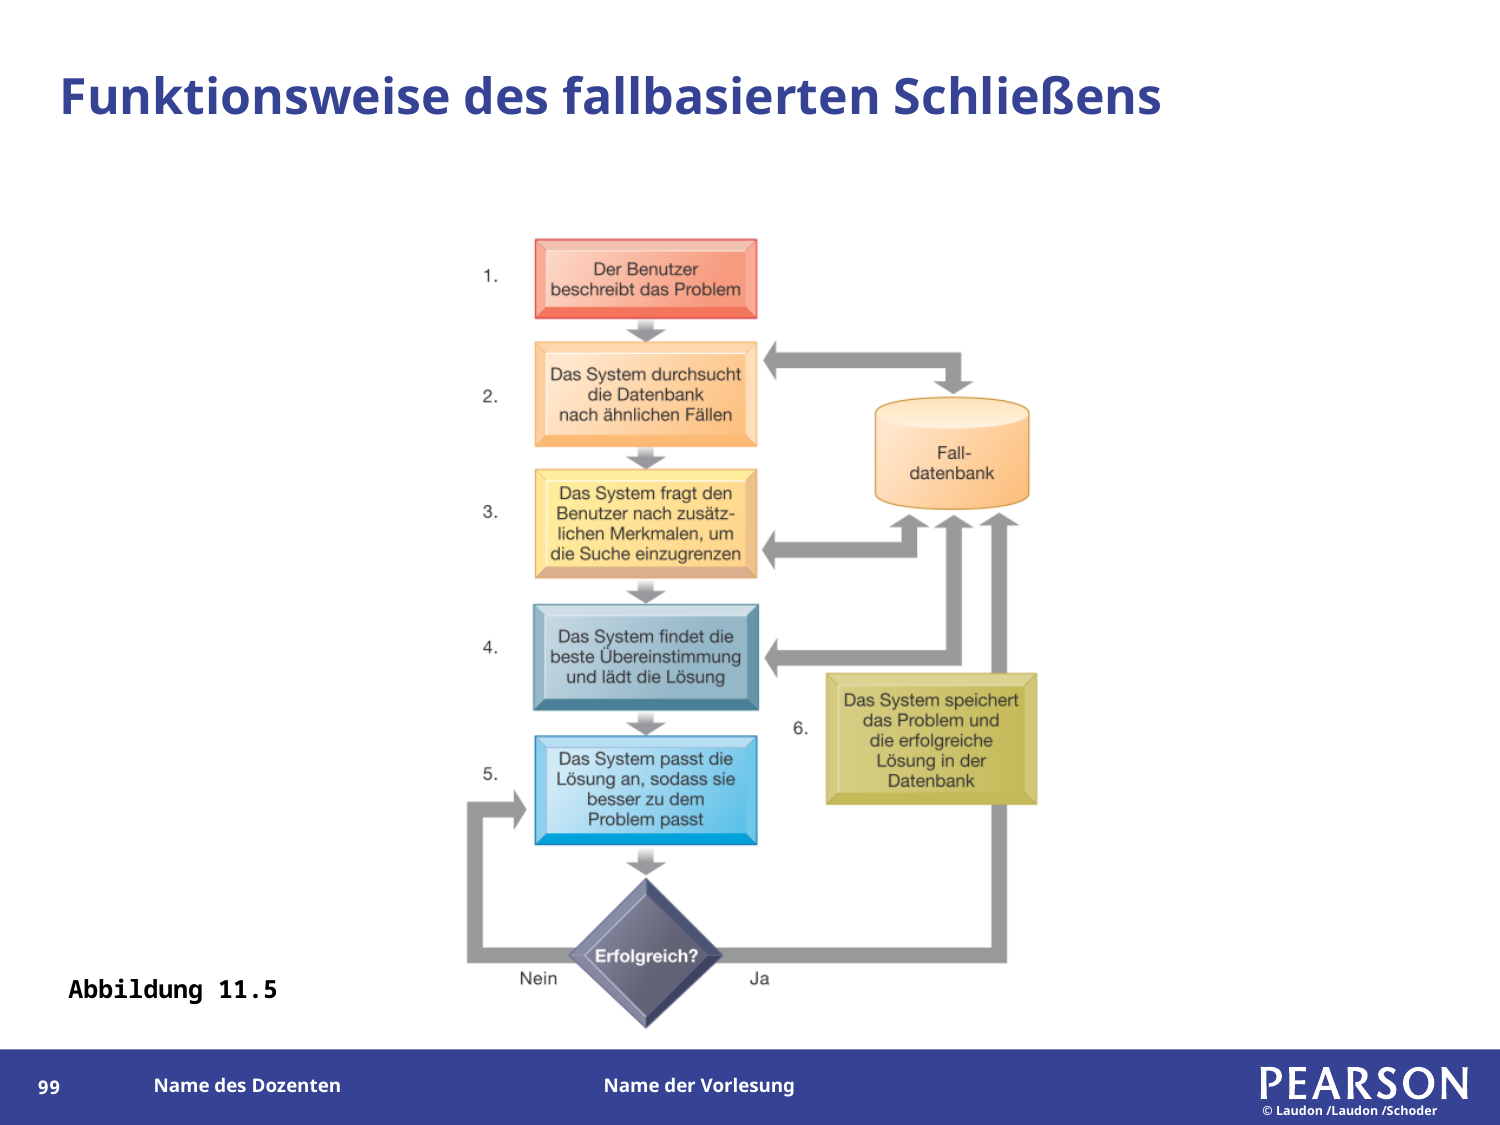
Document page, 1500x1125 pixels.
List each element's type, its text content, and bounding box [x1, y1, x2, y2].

text_box Abbildung 11.5 [53, 966, 294, 1011]
title Funktionsweise des fallbasierten Schließens [59, 64, 1410, 213]
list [449, 221, 1048, 1032]
slide_number 98 [22, 1067, 136, 1098]
